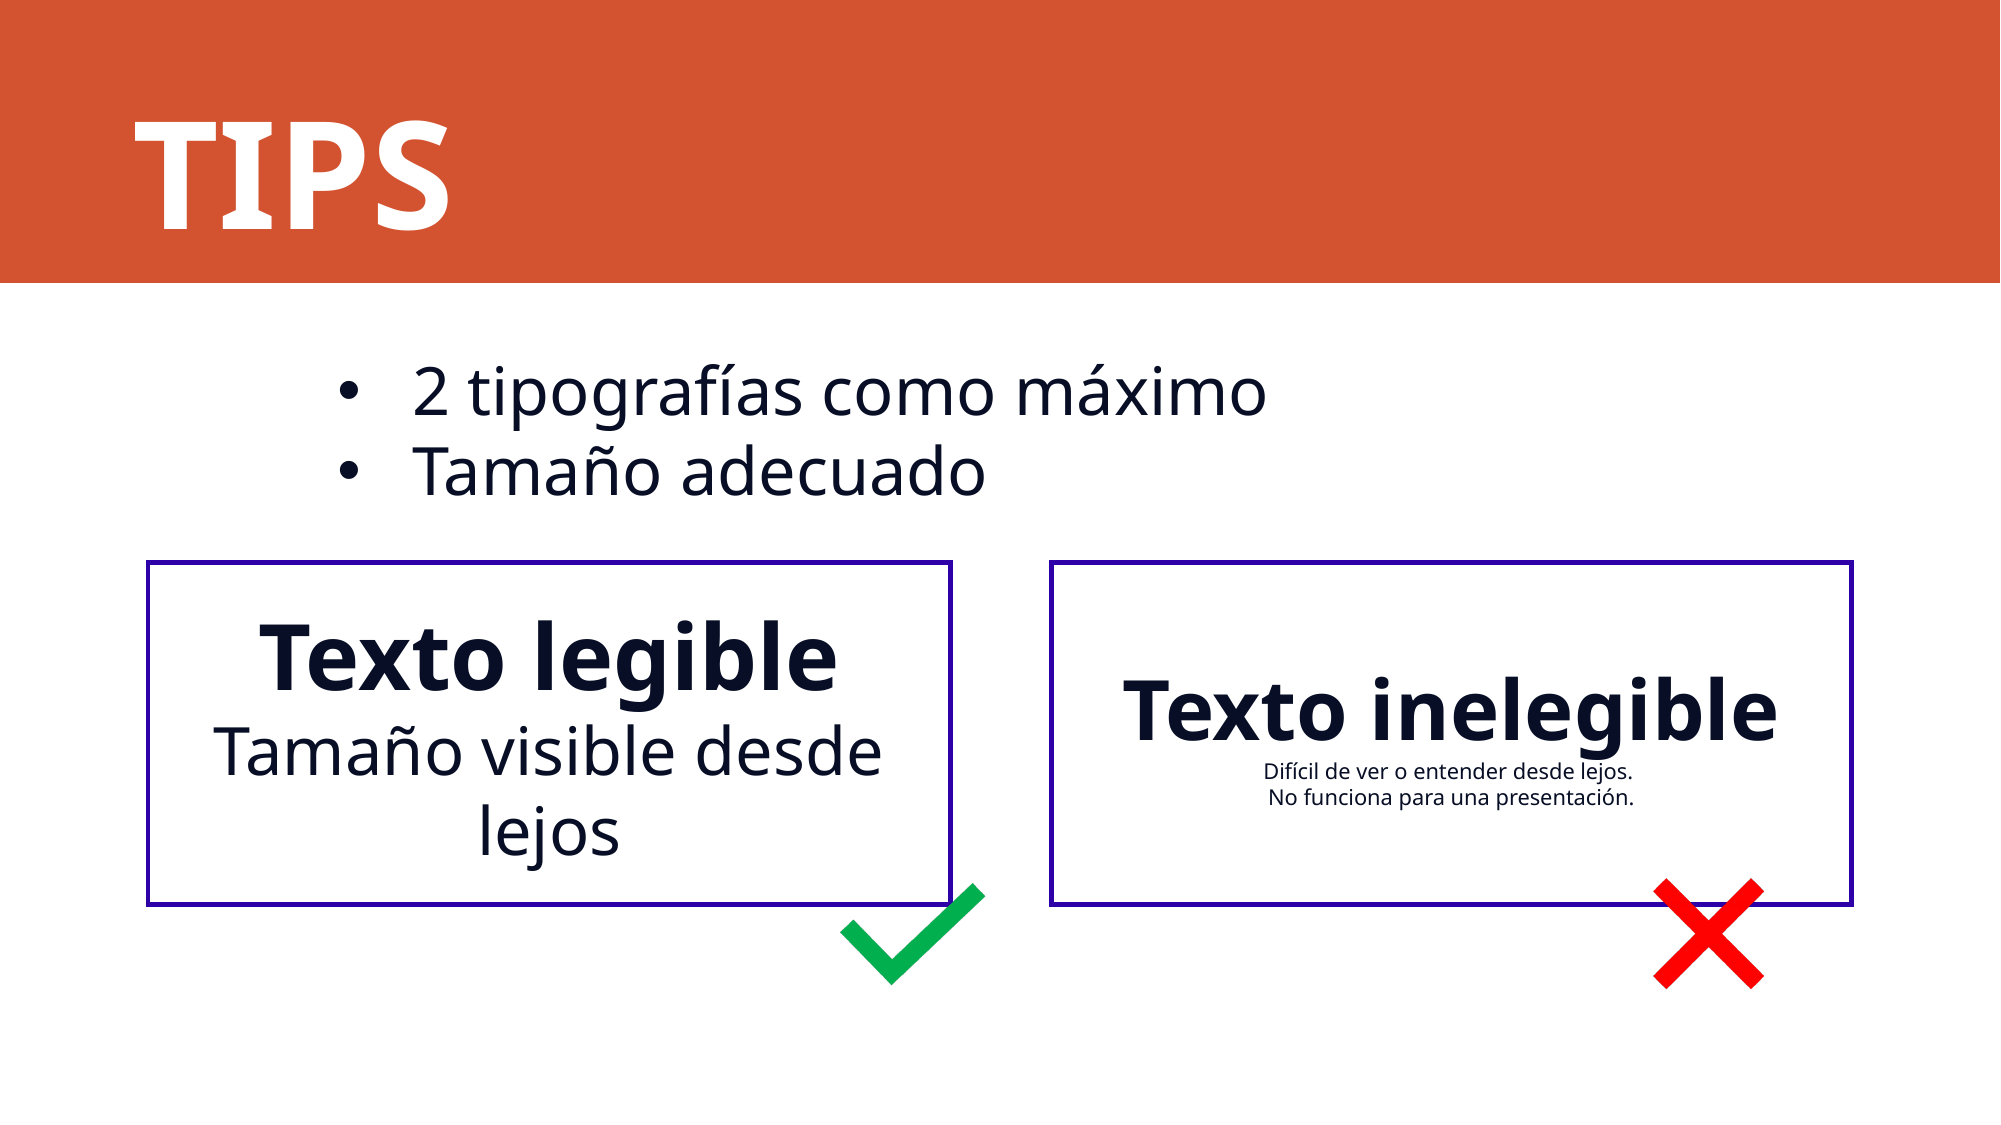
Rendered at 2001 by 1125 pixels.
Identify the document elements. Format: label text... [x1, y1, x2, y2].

picture [837, 858, 988, 1009]
text_box TIPS [117, 72, 681, 268]
picture [1633, 858, 1784, 1009]
text_box 2 tipografías como máximo Tamaño adecuado [322, 341, 1353, 517]
text_box Texto legible Tamaño visible desde lejos [147, 561, 952, 906]
text_box [0, 0, 2000, 284]
text_box Texto inelegible Difícil de ver o entender desde lejos. No funciona para una presentación. [1050, 561, 1853, 906]
